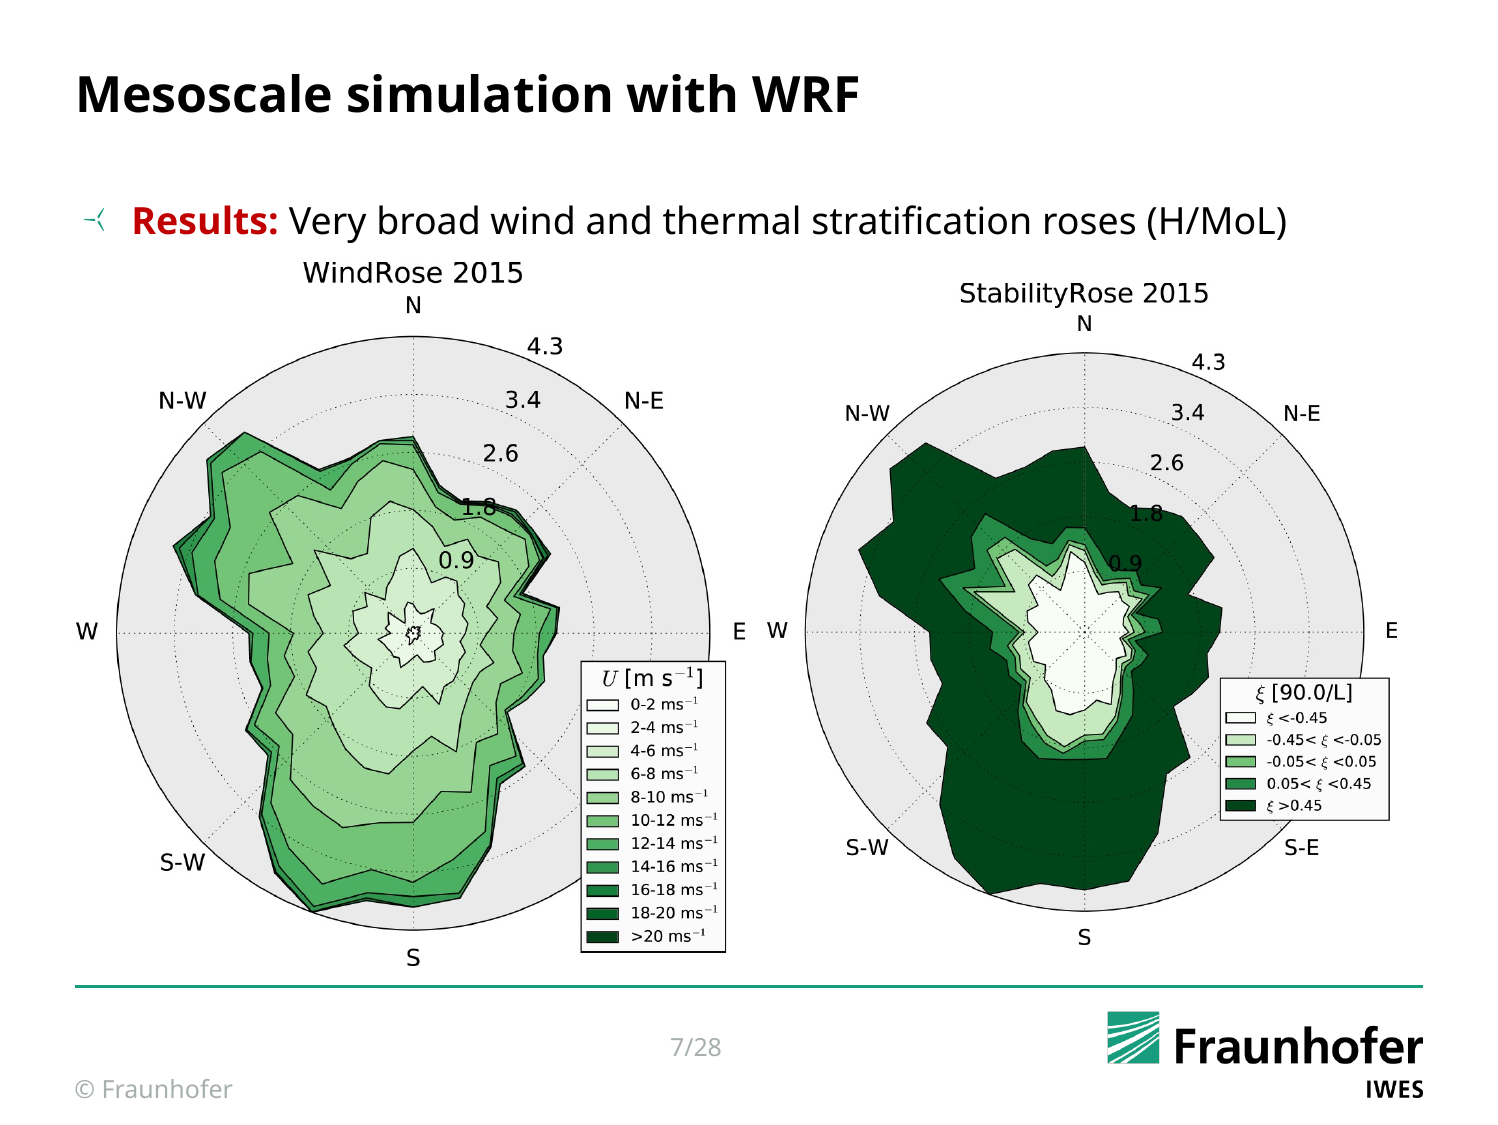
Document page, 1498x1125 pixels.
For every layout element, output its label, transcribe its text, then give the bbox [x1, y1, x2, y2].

picture [84, 208, 104, 231]
text_box Results: Very broad wind and thermal stratification roses (H/MoL) [72, 174, 1462, 243]
picture [766, 282, 1397, 946]
text_box Mesoscale simulation with WRF [73, 62, 1374, 123]
footer © Fraunhofer [72, 1077, 235, 1107]
picture [75, 262, 745, 966]
picture [1105, 1009, 1425, 1100]
